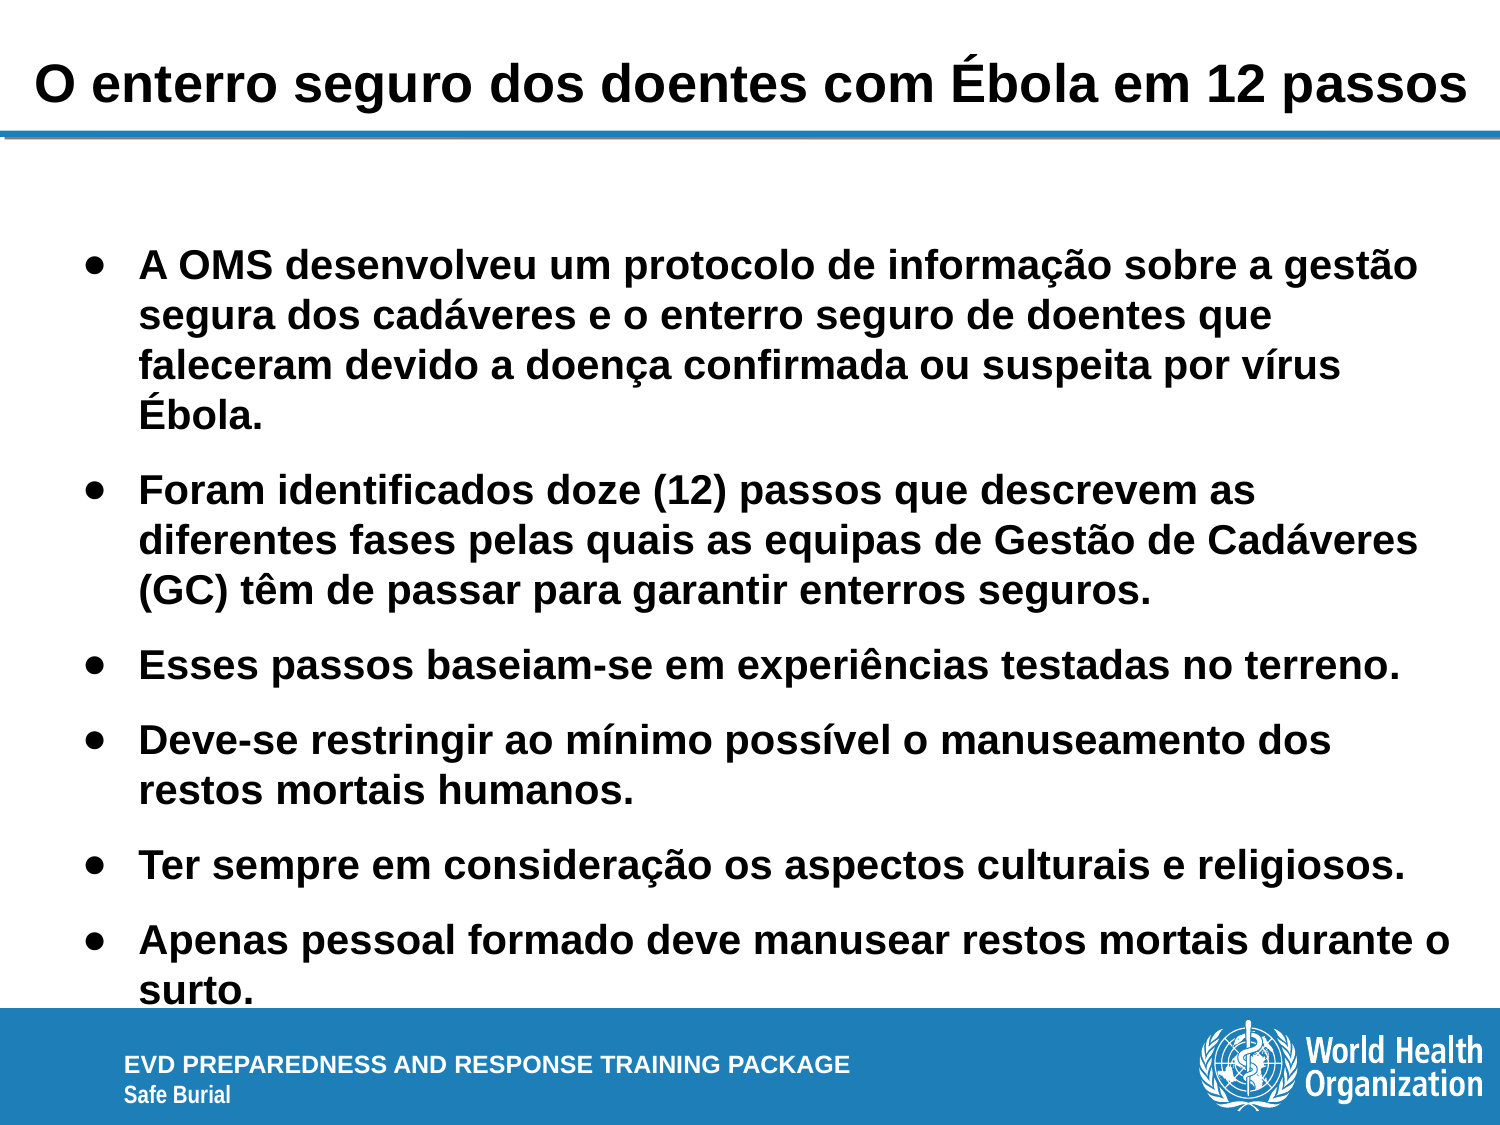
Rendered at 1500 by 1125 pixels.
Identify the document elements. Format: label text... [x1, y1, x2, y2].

title O enterro seguro dos doentes com Ébola em 12 passos [0, 0, 1500, 139]
list A OMS desenvolveu um protocolo de informação sobre a gestão segura dos cadáveres e o enterro seguro de doentes que faleceram devido a doença confirmada ou suspeita por vírus Ébola. Foram identificados doze (12) passos que descrevem as diferentes fases pelas quais as equipas de Gestão de Cadáveres (GC) têm de passar para garantir enterros seguros. Esses passos baseiam-se em experiências testadas no terreno. Deve-se restringir ao mínimo possível o manuseamento dos restos mortais humanos. Ter sempre em consideração os aspectos culturais e religiosos. Apenas pessoal formado deve manusear restos mortais durante o surto. [67, 230, 1477, 1028]
